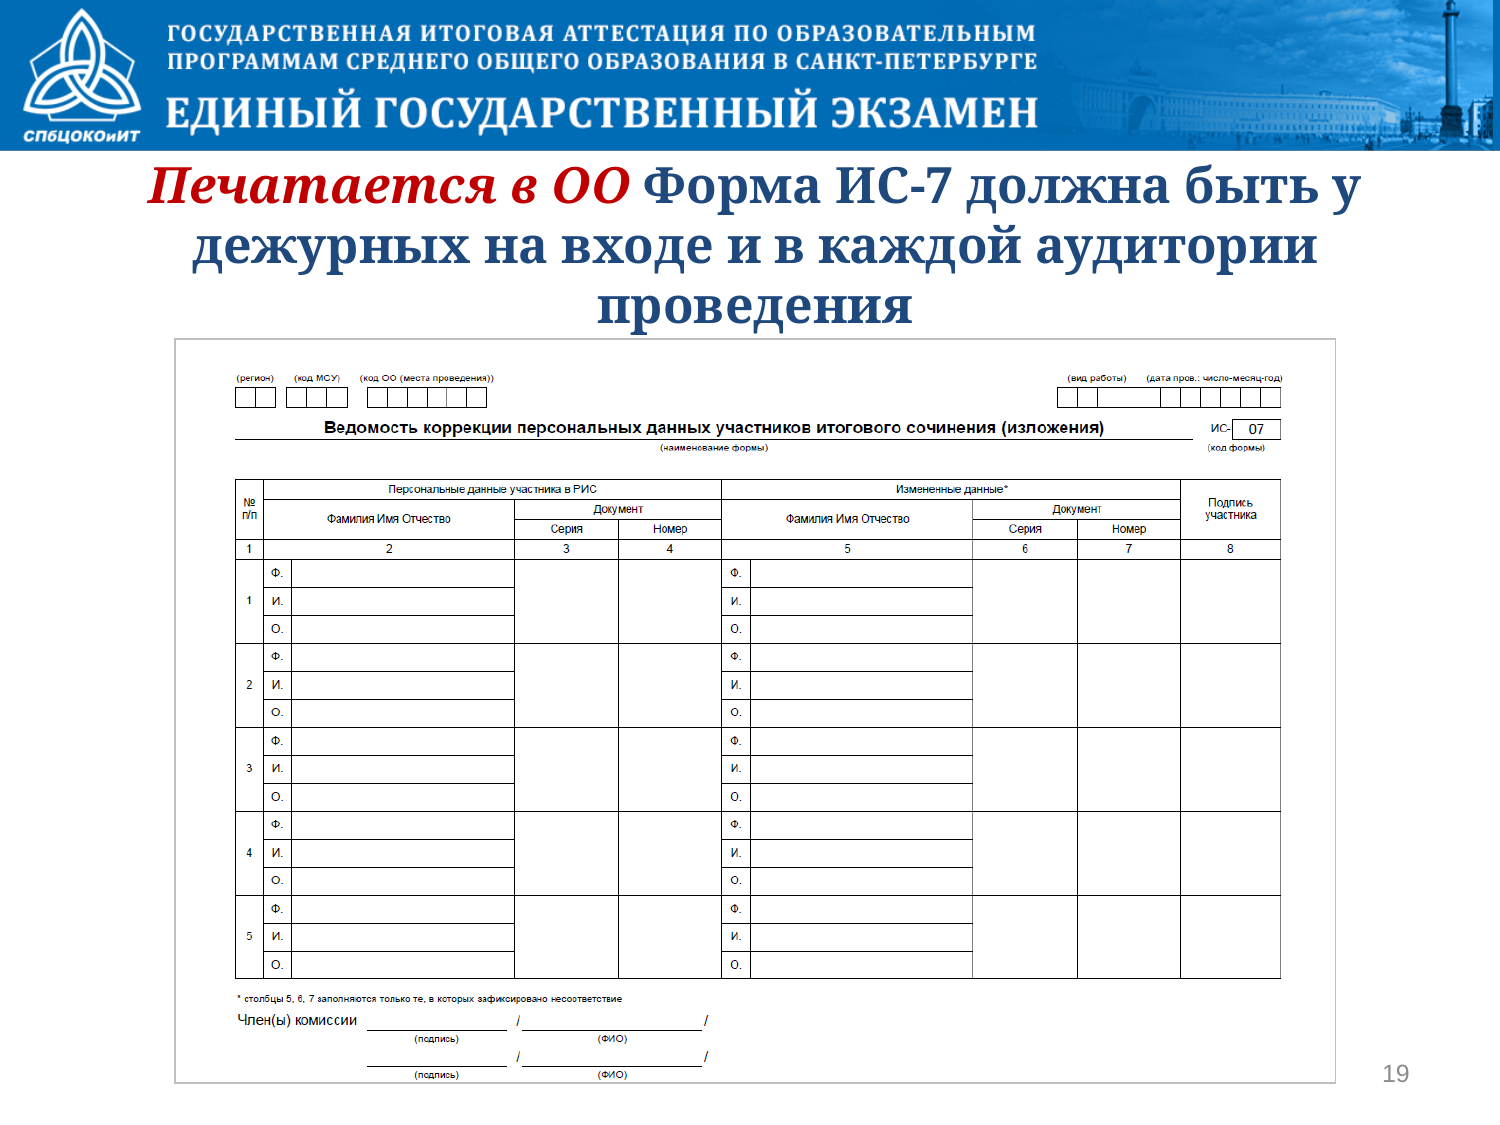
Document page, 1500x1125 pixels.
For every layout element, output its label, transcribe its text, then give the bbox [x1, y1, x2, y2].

title Печатается в ОО Форма ИС-7 должна быть у дежурных на входе и в каждой аудитории проведения [80, 166, 1431, 320]
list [175, 339, 1336, 1083]
slide_number 19 [1074, 1042, 1425, 1103]
picture [0, 0, 1500, 1125]
